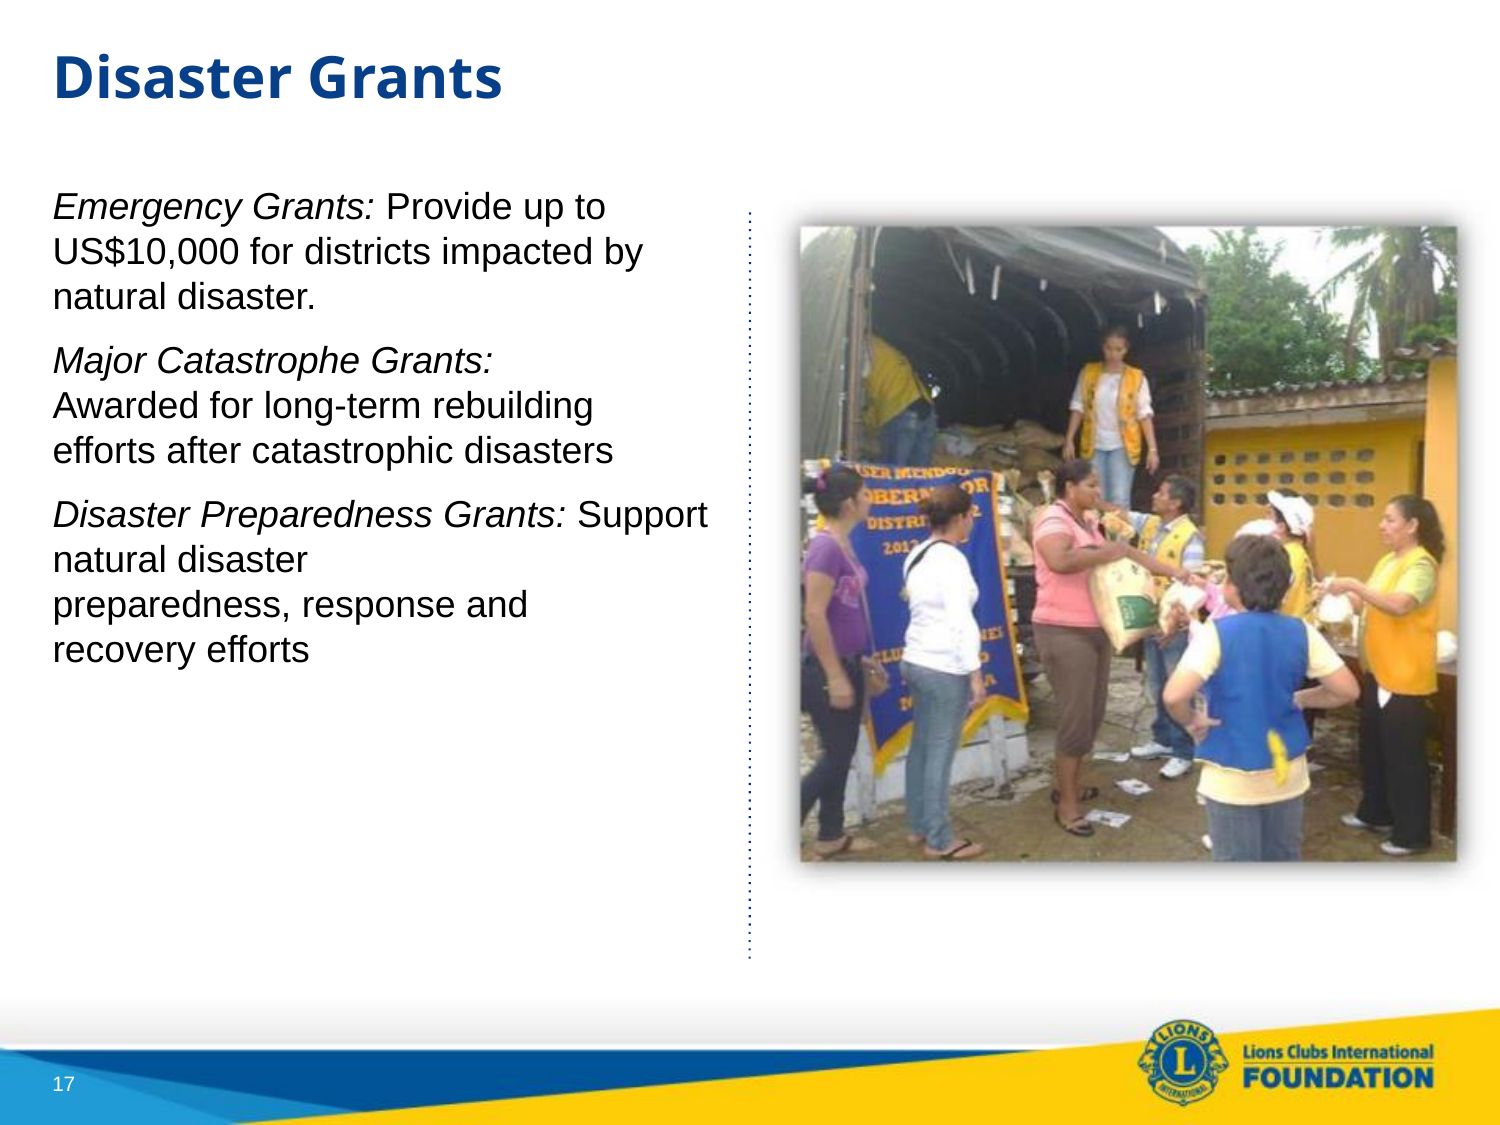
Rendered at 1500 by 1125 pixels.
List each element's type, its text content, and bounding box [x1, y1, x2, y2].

picture [0, 0, 1500, 1125]
list Emergency Grants: Provide up to US$10,000 for districts impacted by natural disaster. Major Catastrophe Grants: Awarded for long-term rebuilding efforts after catastrophic disasters Disaster Preparedness Grants: Support natural disaster preparedness, response and recovery efforts [37, 174, 725, 1013]
title Disaster Grants [37, 37, 1375, 113]
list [760, 187, 1497, 903]
